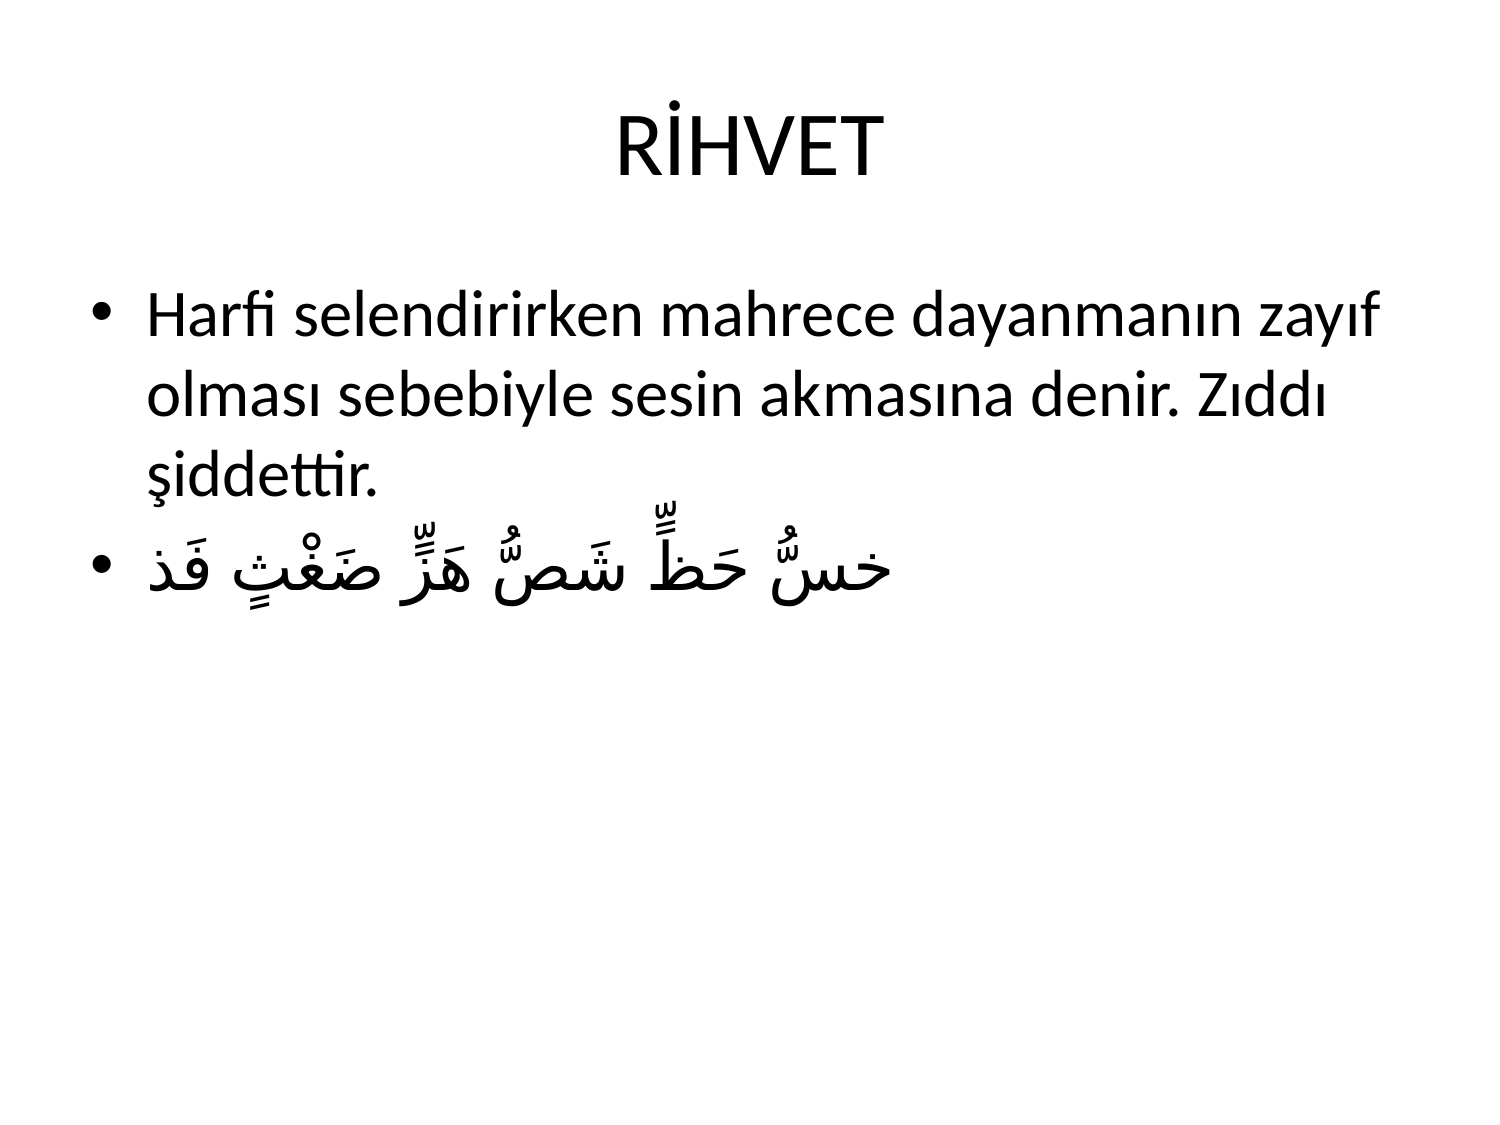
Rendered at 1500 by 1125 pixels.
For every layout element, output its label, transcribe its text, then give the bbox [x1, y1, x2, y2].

title RİHVET [75, 45, 1425, 233]
list Harfi selendirirken mahrece dayanmanın zayıf olması sebebiyle sesin akmasına denir. Zıddı şiddettir. خسُّ حَظٍّ شَصُّ هَزٍّ ضَغْثٍ فَذ [75, 262, 1425, 1005]
